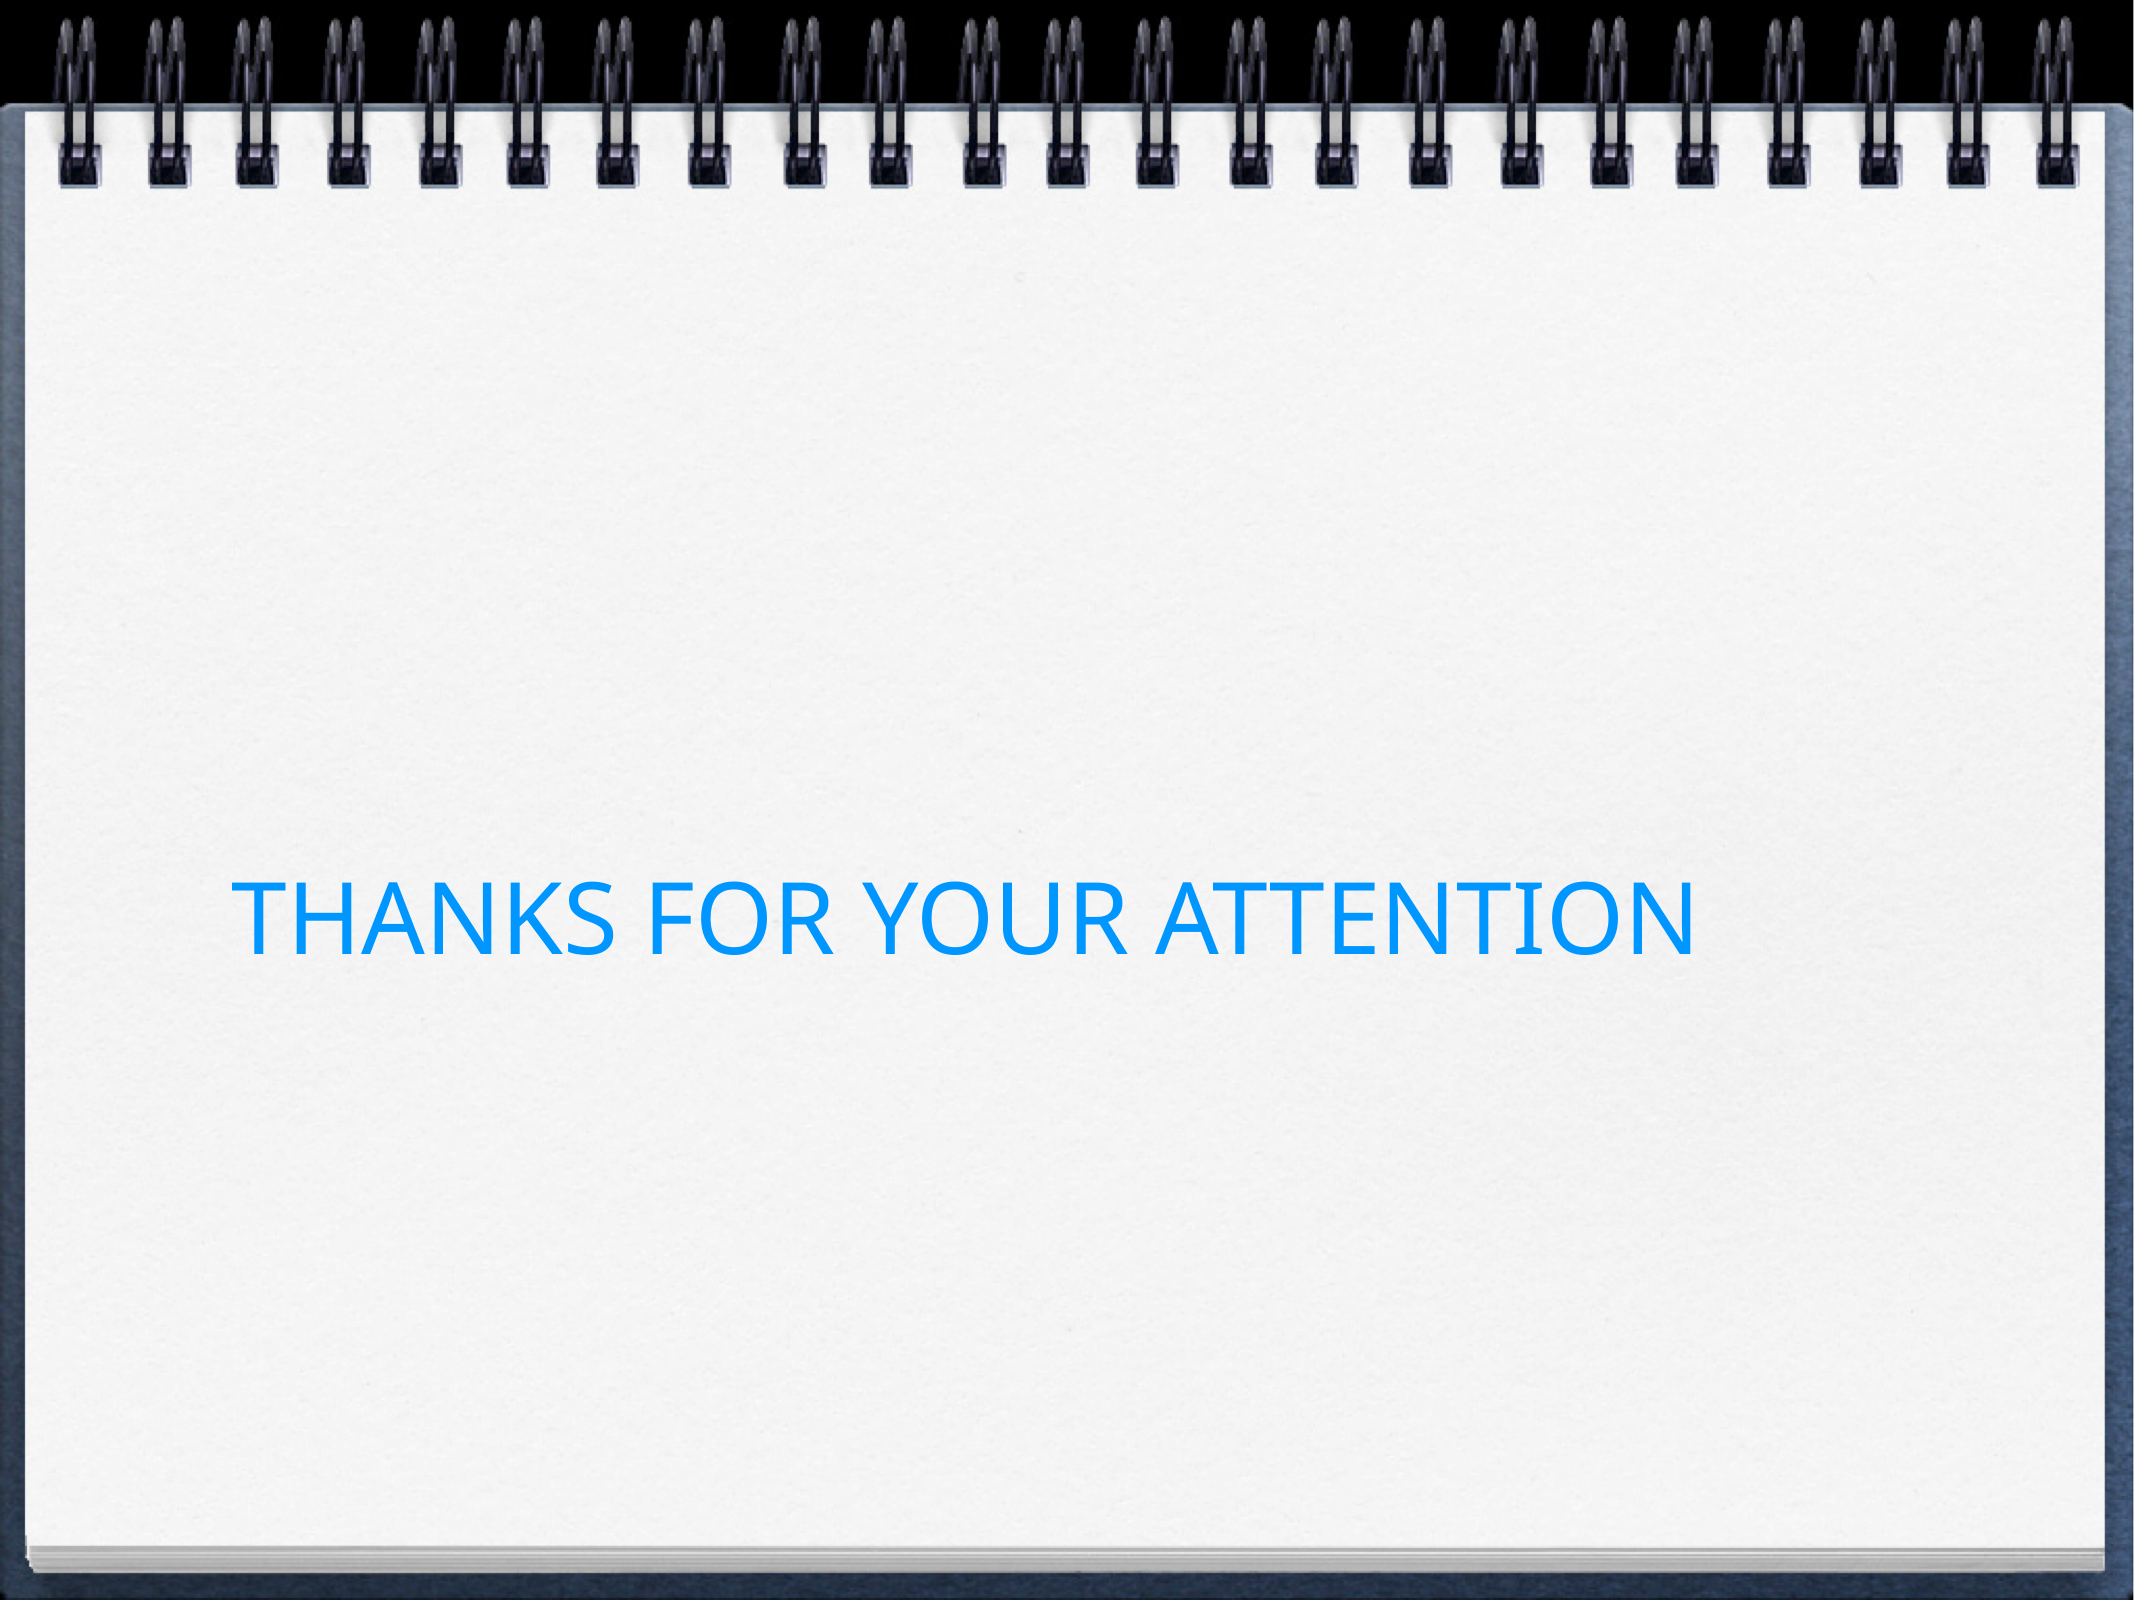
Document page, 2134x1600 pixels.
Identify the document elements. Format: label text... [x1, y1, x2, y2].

picture [0, 0, 2134, 1600]
title THANKS FOR YOUR ATTENTION [205, 416, 1728, 1386]
